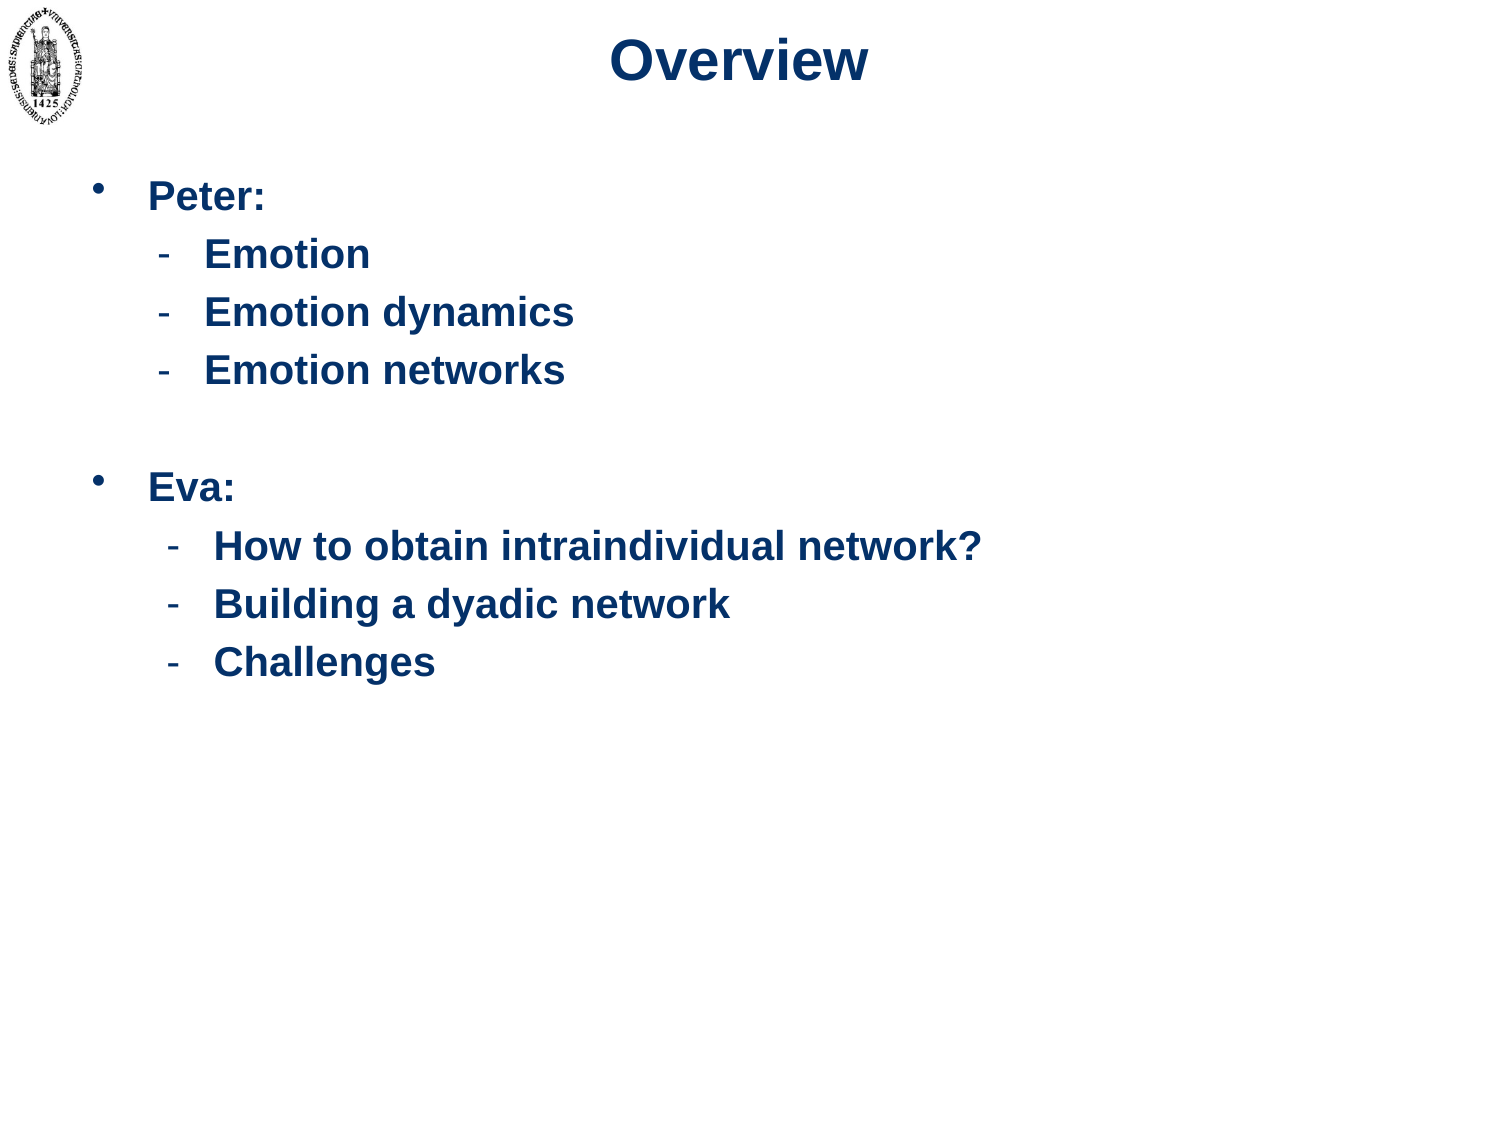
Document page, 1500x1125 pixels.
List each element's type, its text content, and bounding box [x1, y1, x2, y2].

picture [8, 6, 83, 125]
list Peter: Emotion Emotion dynamics Emotion networks Eva: How to obtain intraindividual network? Building a dyadic network Challenges [76, 160, 1416, 1012]
text_box Overview [64, 0, 1415, 114]
